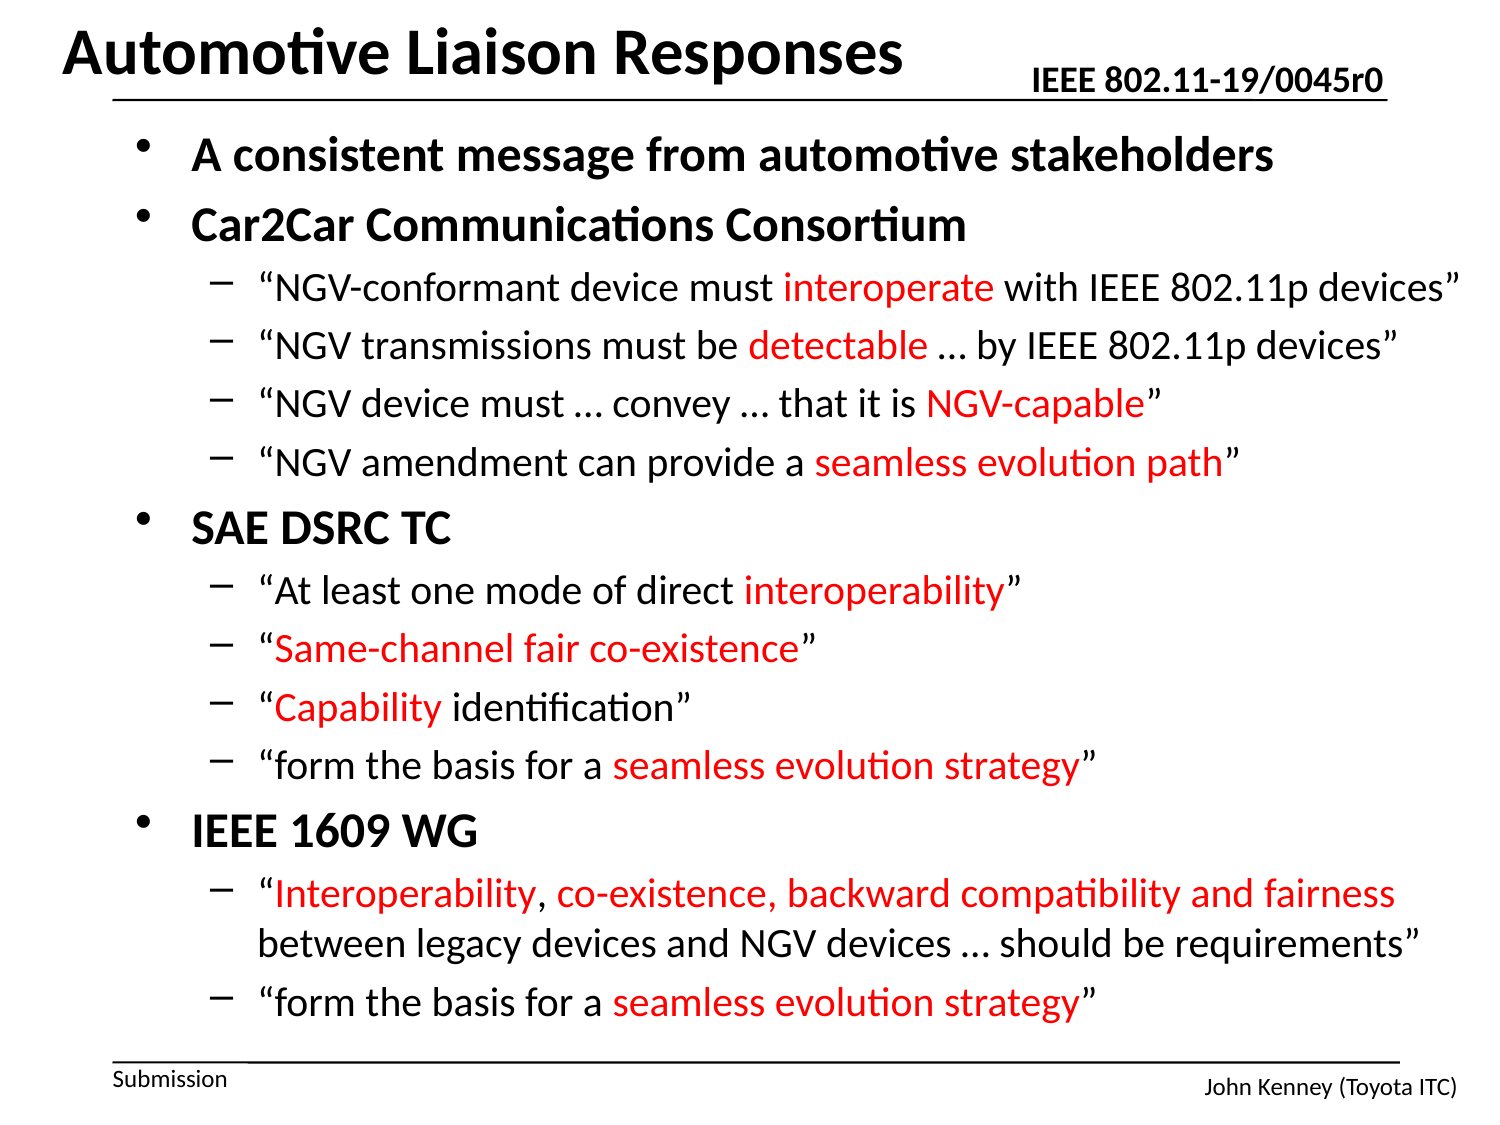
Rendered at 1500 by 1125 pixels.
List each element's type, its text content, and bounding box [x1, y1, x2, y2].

list A consistent message from automotive stakeholders Car2Car Communications Consortium “NGV-conformant device must interoperate with IEEE 802.11p devices” “NGV transmissions must be detectable … by IEEE 802.11p devices” “NGV device must … convey … that it is NGV-capable” “NGV amendment can provide a seamless evolution path” SAE DSRC TC “At least one mode of direct interoperability” “Same-channel fair co-existence” “Capability identification” “form the basis for a seamless evolution strategy” IEEE 1609 WG “Interoperability, co-existence, backward compatibility and fairness between legacy devices and NGV devices … should be requirements” “form the basis for a seamless evolution strategy” [120, 113, 1500, 789]
title Automotive Liaison Responses [17, 0, 951, 96]
footer John Kenney (Toyota ITC) [1202, 1070, 1459, 1125]
